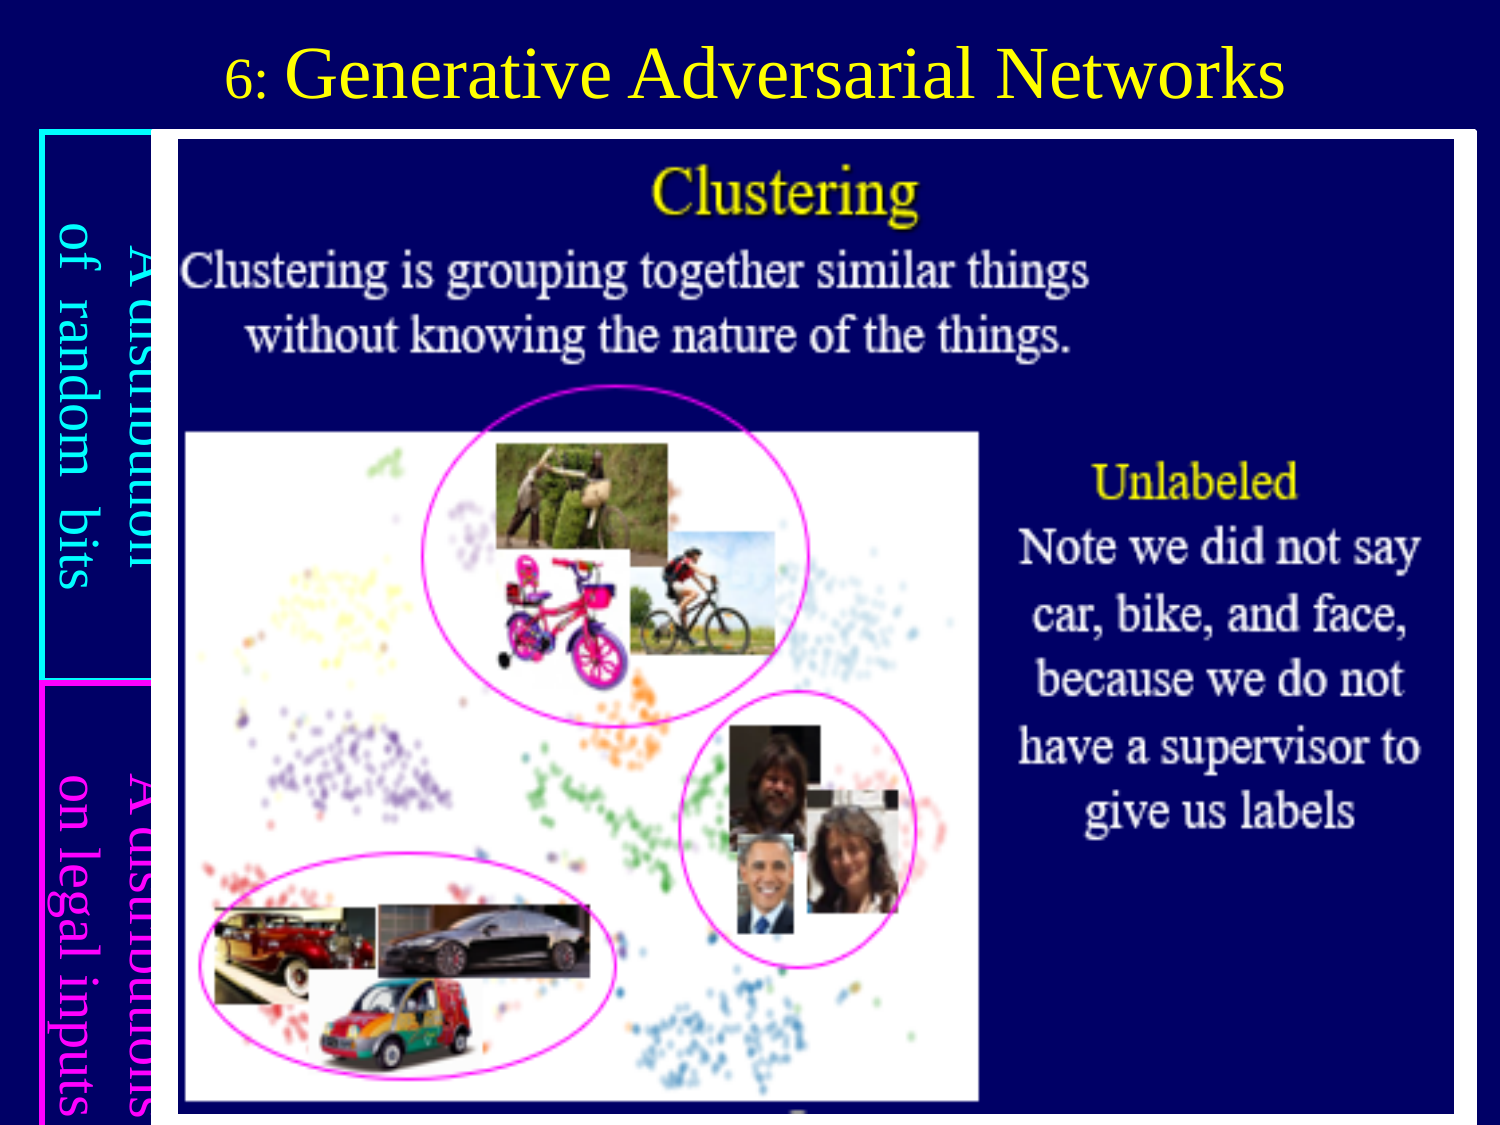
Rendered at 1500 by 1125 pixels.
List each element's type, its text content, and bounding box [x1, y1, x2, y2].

text_box 6: Generative Adversarial Networks [37, 0, 1475, 129]
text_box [39, 102, 1465, 1125]
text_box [152, 130, 1476, 1125]
